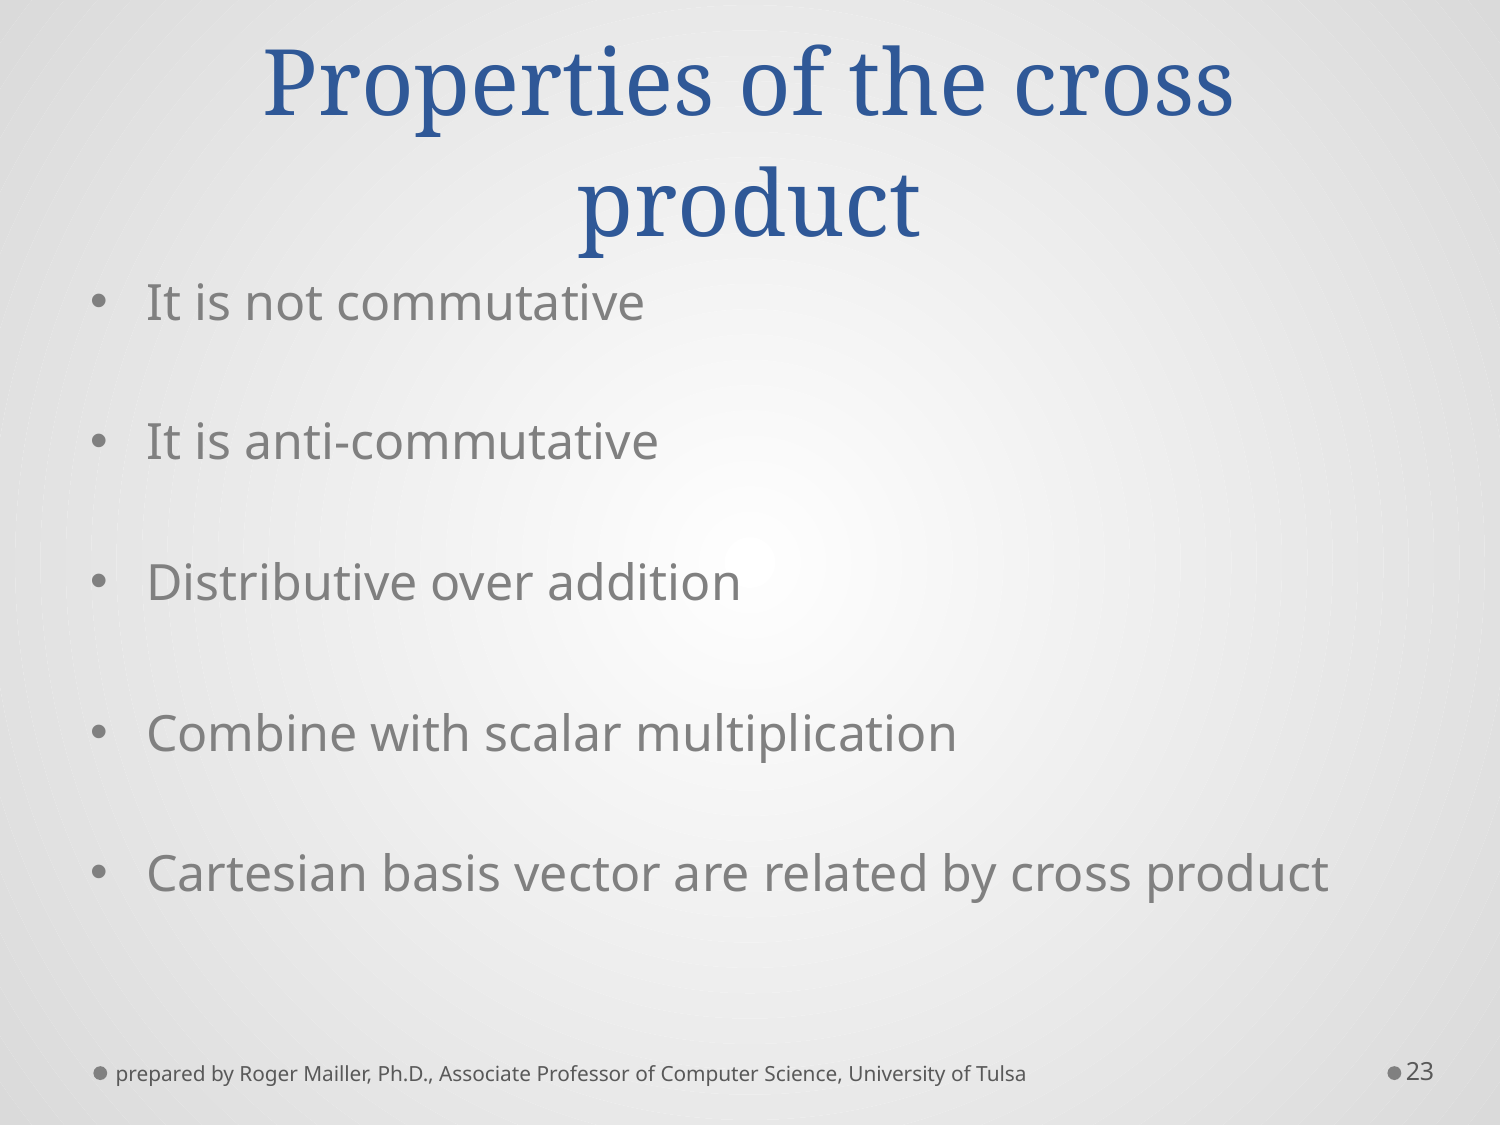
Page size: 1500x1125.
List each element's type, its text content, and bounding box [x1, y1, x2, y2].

slide_number 23 [1401, 1042, 1494, 1103]
title Properties of the cross product [75, 0, 1425, 263]
footer prepared by Roger Mailler, Ph.D., Associate Professor of Computer Science, University of Tulsa [108, 1042, 1250, 1103]
